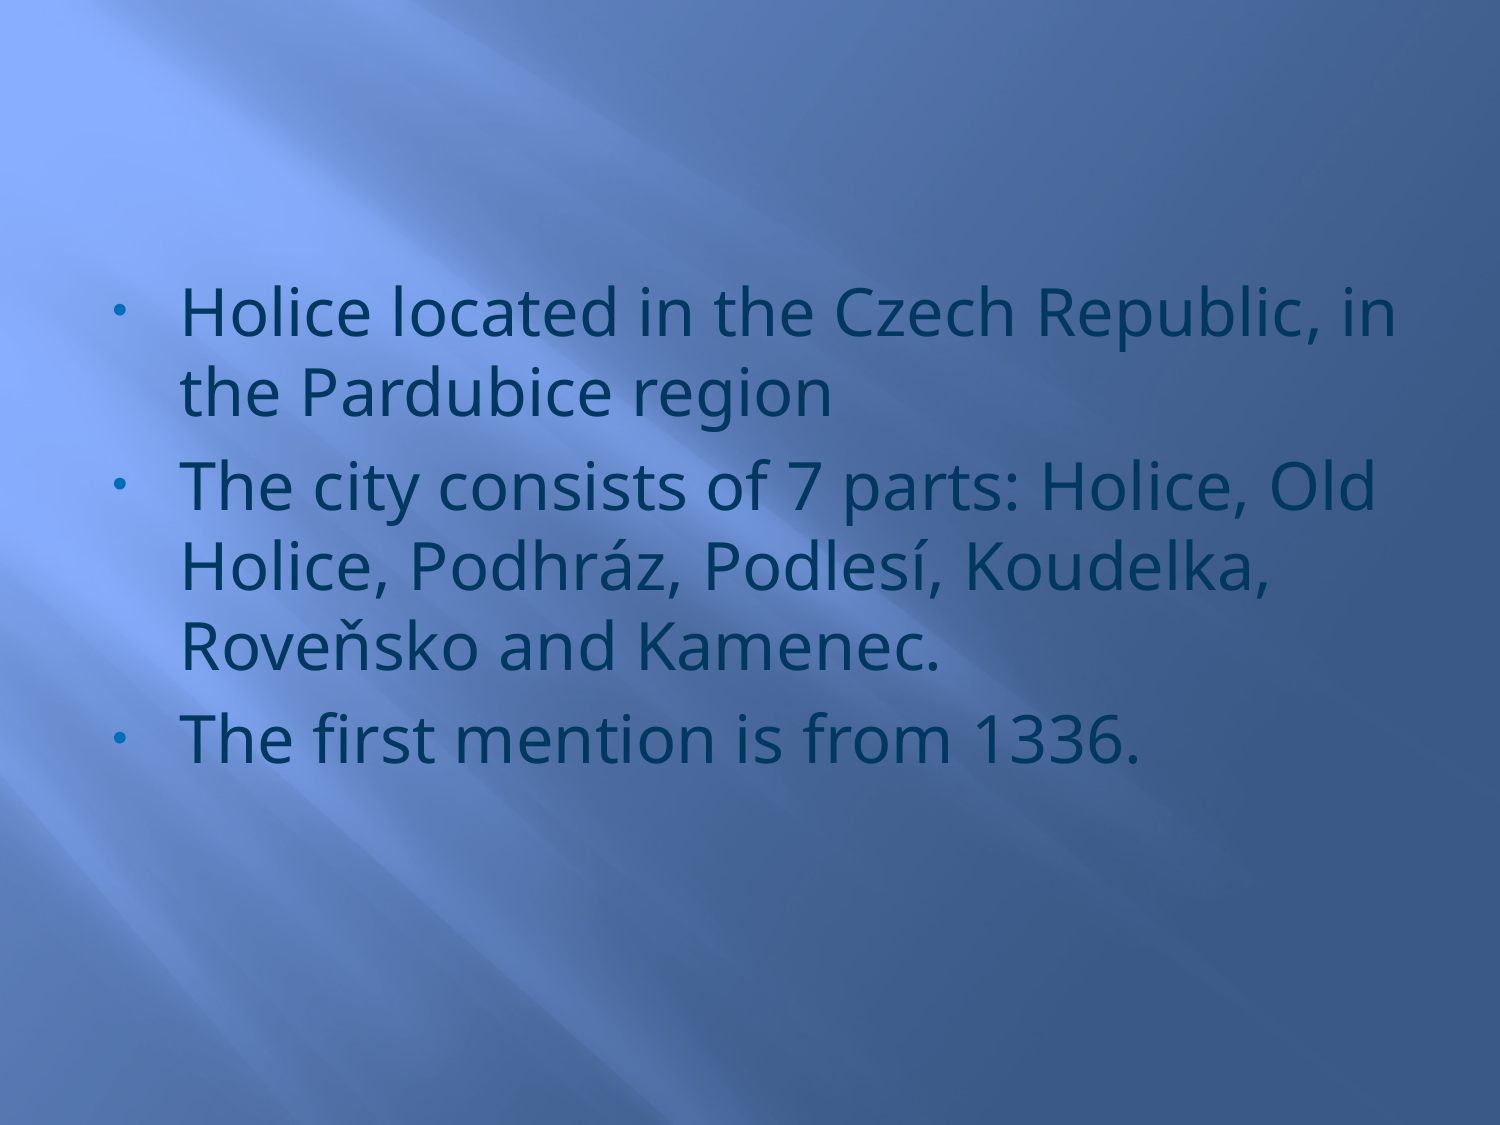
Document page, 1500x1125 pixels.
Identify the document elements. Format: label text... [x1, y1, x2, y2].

list Holice located in the Czech Republic, in the Pardubice region The city ​​consists of 7 parts: Holice, Old Holice, Podhráz, Podlesí, Koudelka, Roveňsko and Kamenec. The first mention is from 1336. [75, 262, 1425, 1035]
